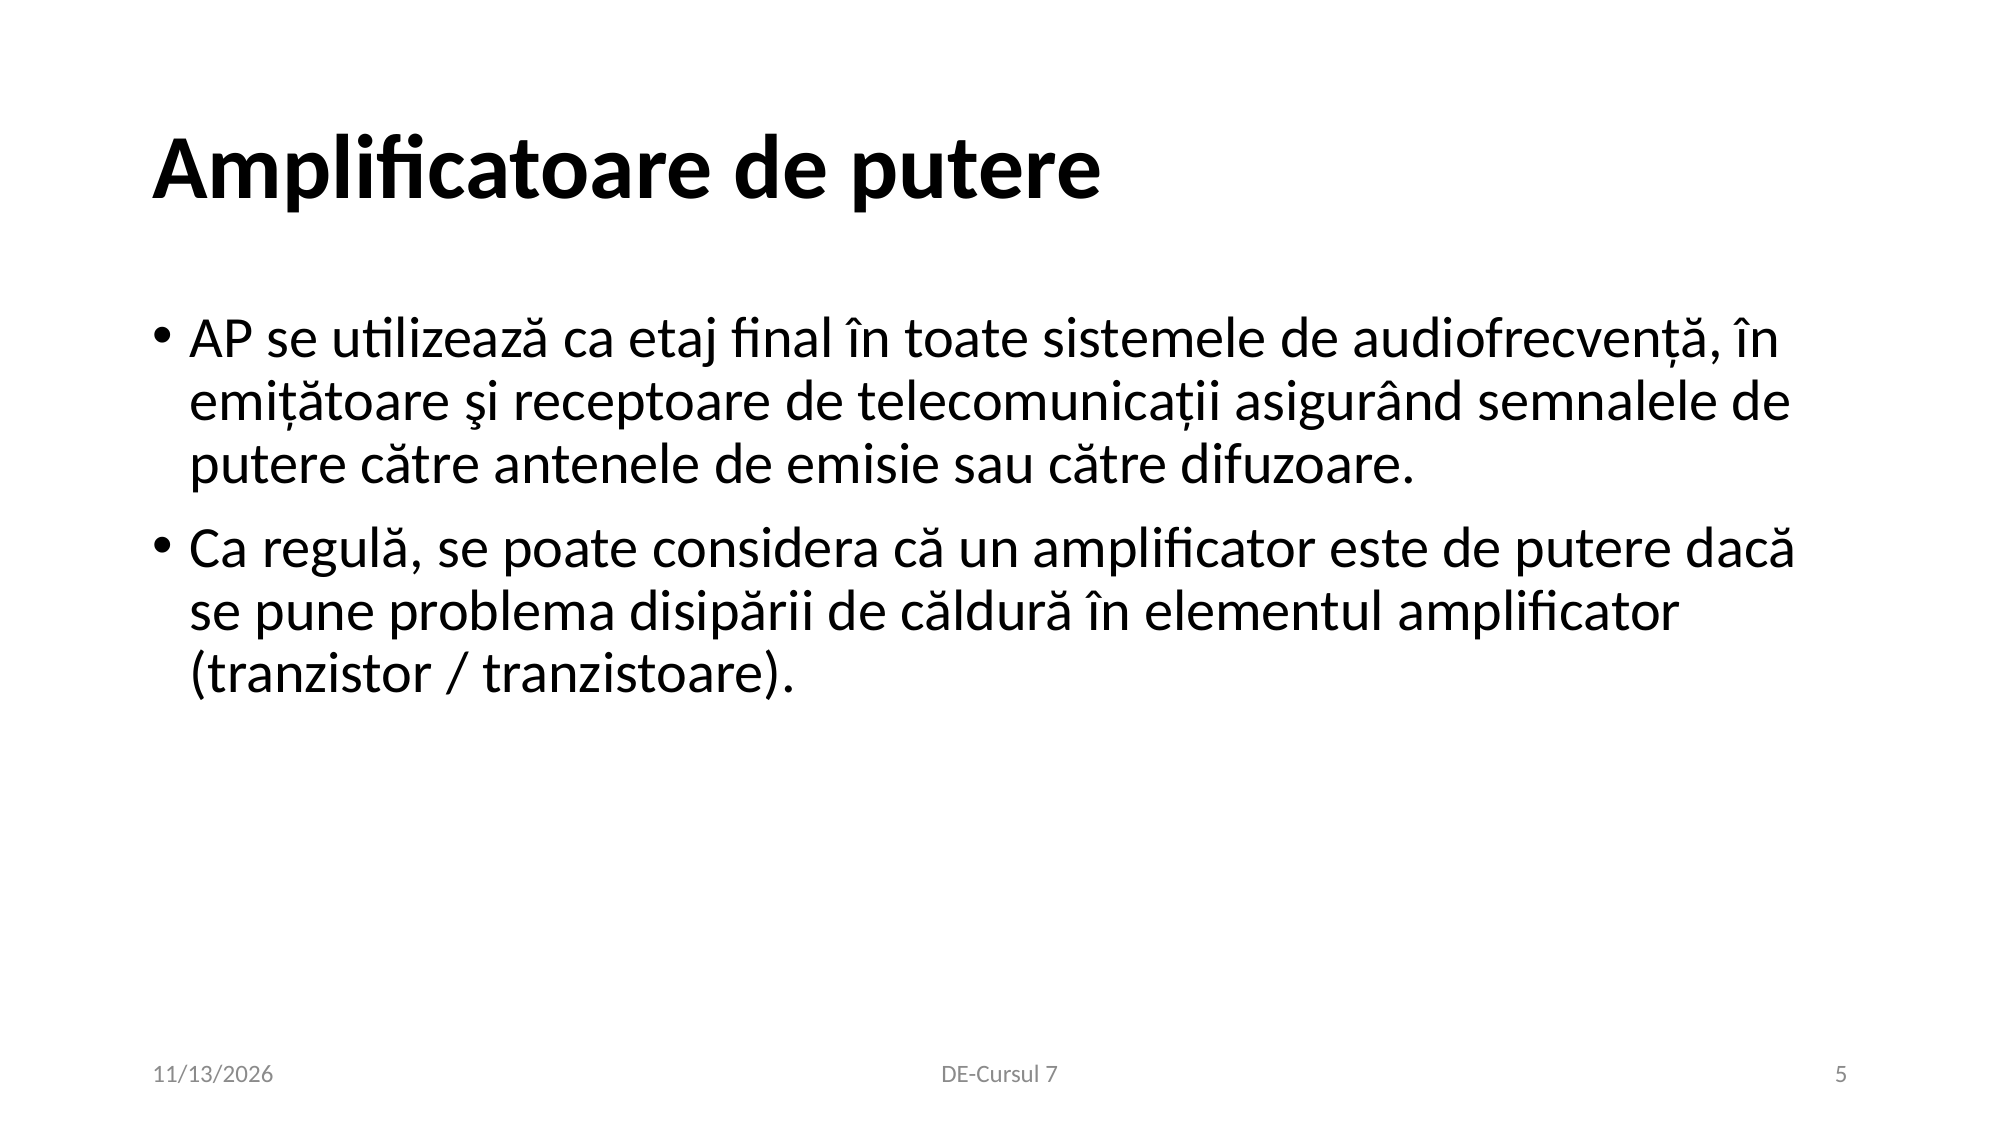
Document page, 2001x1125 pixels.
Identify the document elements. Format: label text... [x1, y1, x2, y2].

footer DE-Cursul 7 [662, 1042, 1338, 1103]
slide_number 5 [1412, 1042, 1863, 1103]
title Amplificatoare de putere [137, 59, 1863, 278]
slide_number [137, 1042, 588, 1103]
list AP se utilizează ca etaj final în toate sistemele de audiofrecvență, în emițătoare şi receptoare de telecomunicații asigurând semnalele de putere către antenele de emisie sau către difuzoare. Ca regulă, se poate considera că un amplificator este de putere dacă se pune problema disipării de căldură în elementul amplificator (tranzistor / tranzistoare). [137, 299, 1863, 1014]
